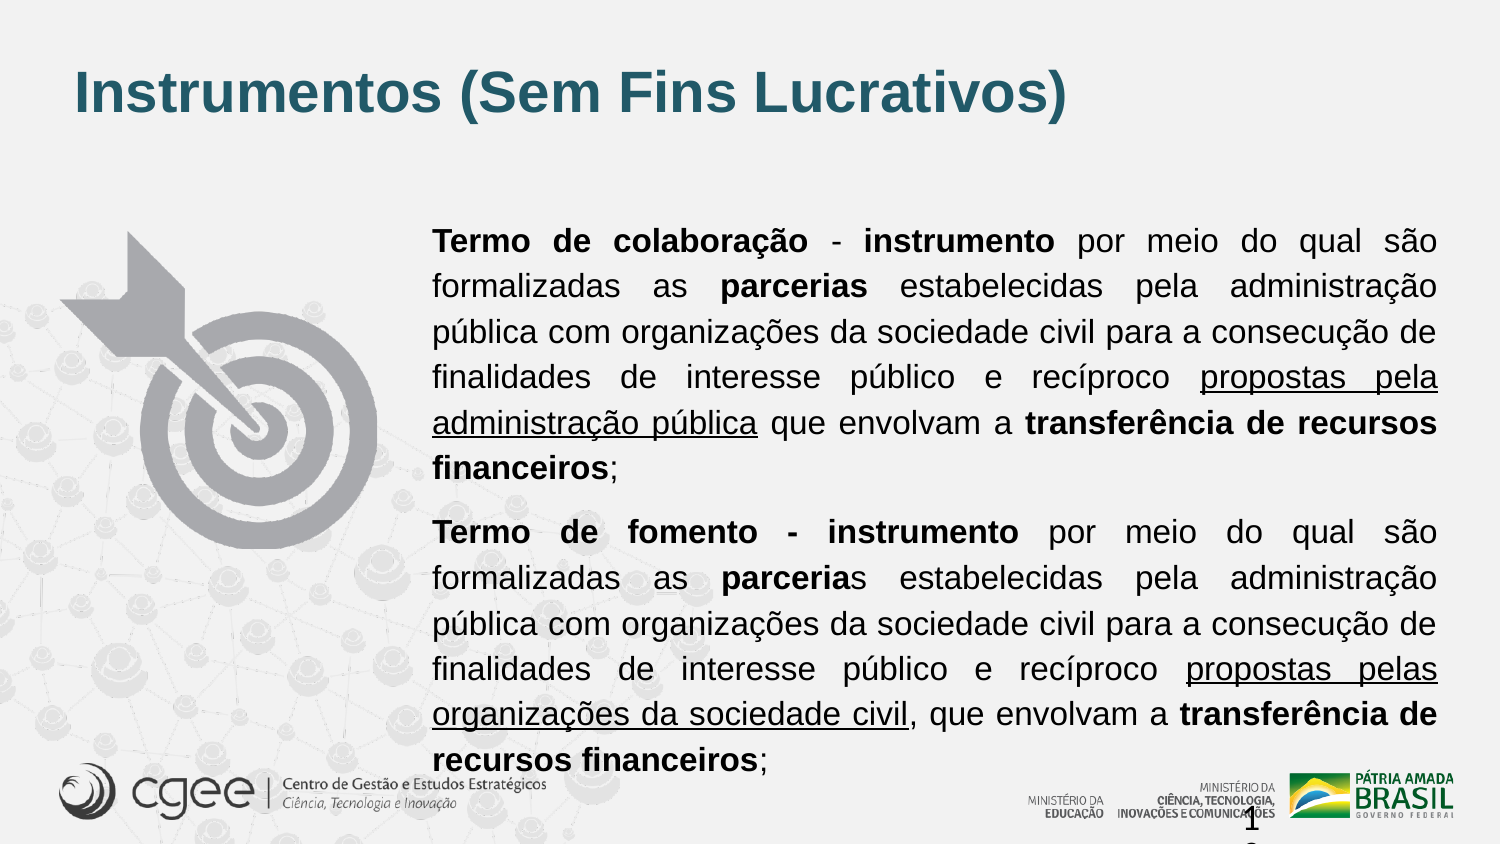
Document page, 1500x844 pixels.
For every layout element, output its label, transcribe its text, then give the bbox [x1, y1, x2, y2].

picture [59, 763, 546, 820]
slide_number 19 [1231, 785, 1257, 824]
picture [59, 230, 378, 549]
title Instrumentos (Sem Fins Lucrativos) [59, 46, 1439, 141]
list Termo de colaboração - instrumento por meio do qual são formalizadas as parcerias estabelecidas pela administração pública com organizações da sociedade civil para a consecução de finalidades de interesse público e recíproco propostas pela administração pública que envolvam a transferência de recursos financeiros; Termo de fomento - instrumento por meio do qual são formalizadas as parcerias estabelecidas pela administração pública com organizações da sociedade civil para a consecução de finalidades de interesse público e recíproco propostas pelas organizações da sociedade civil, que envolvam a transferência de recursos financeiros; [417, 206, 1454, 711]
